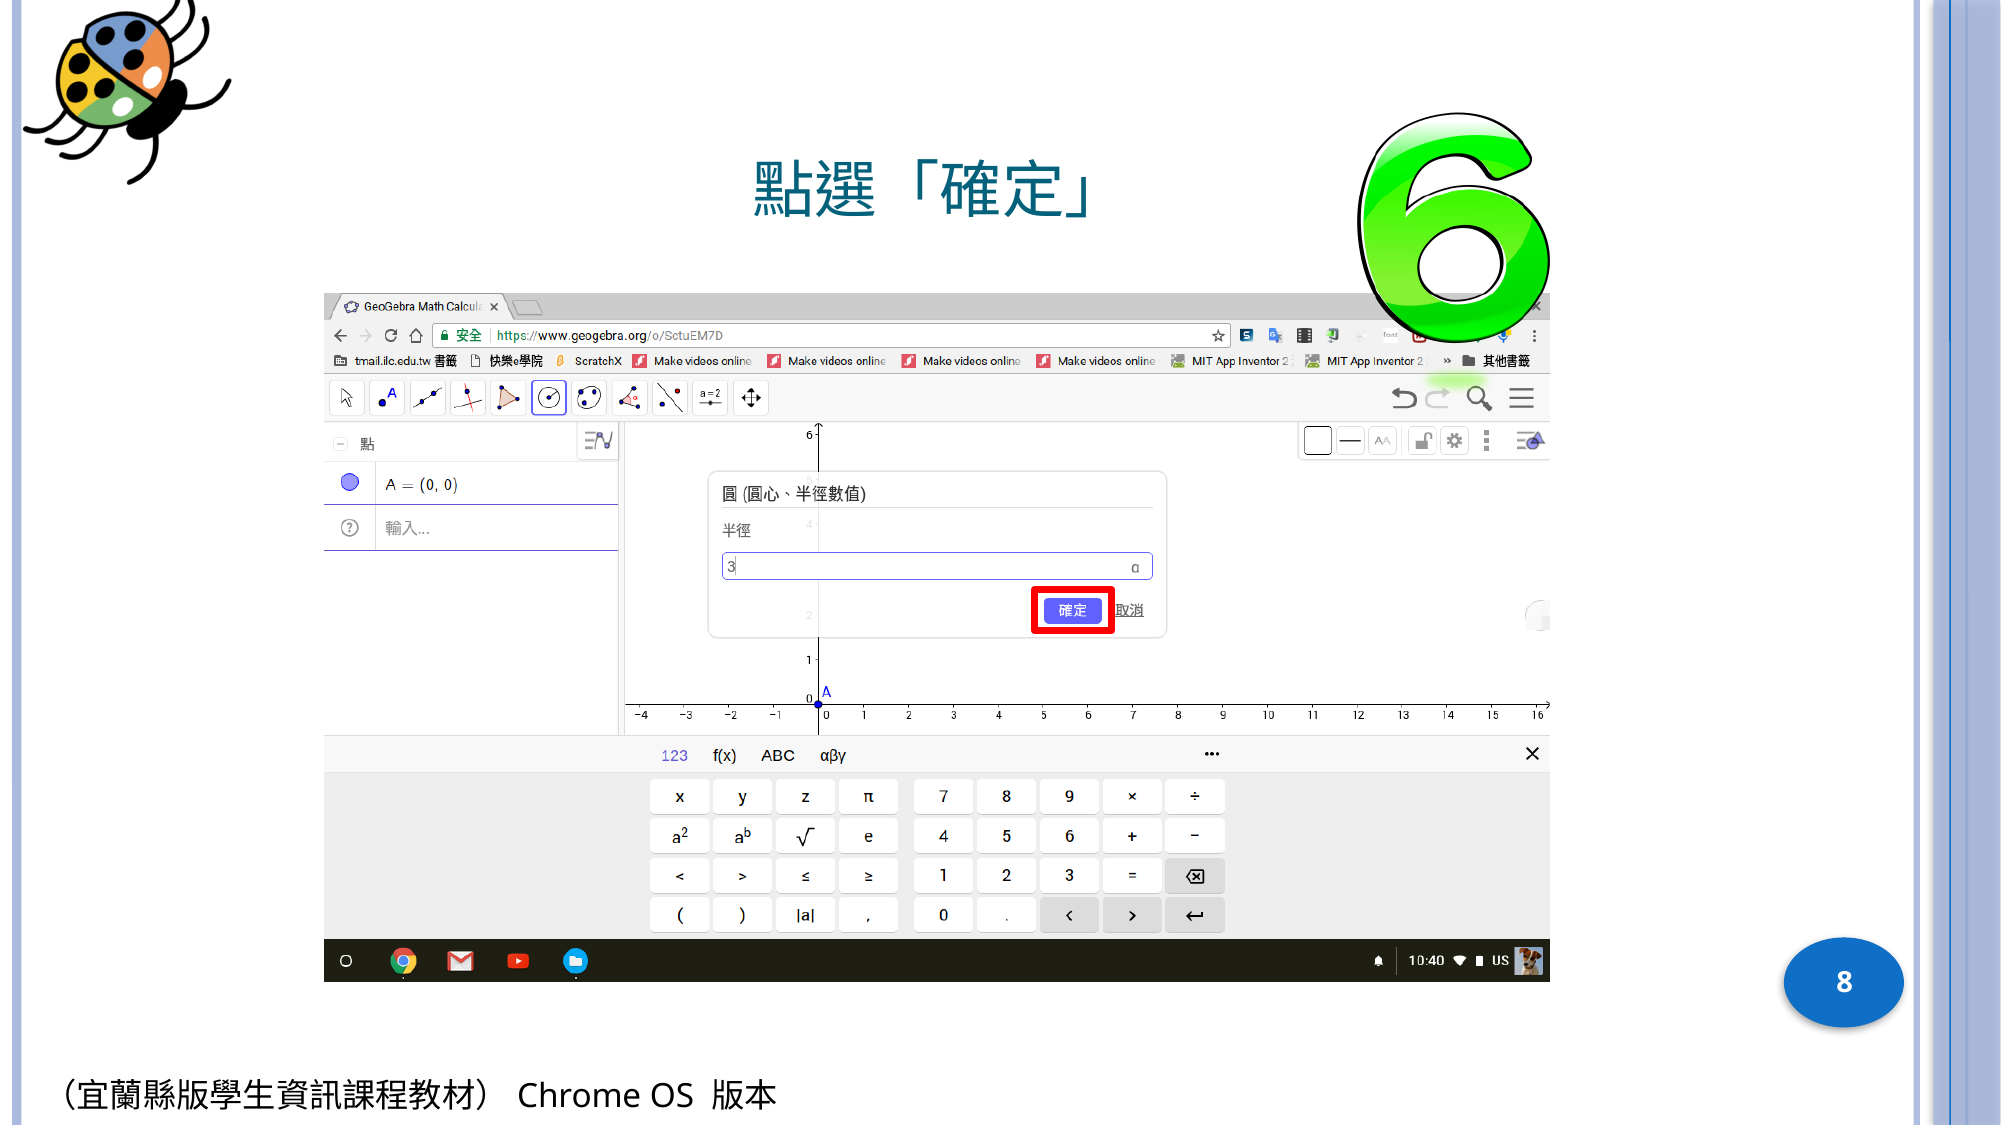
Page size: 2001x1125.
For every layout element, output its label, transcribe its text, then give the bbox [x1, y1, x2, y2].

slide_number 8 [1777, 940, 1912, 1027]
title 點選「確定」 [327, 45, 1553, 233]
picture [2, 0, 258, 213]
picture [1302, 97, 1599, 394]
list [324, 292, 1551, 983]
